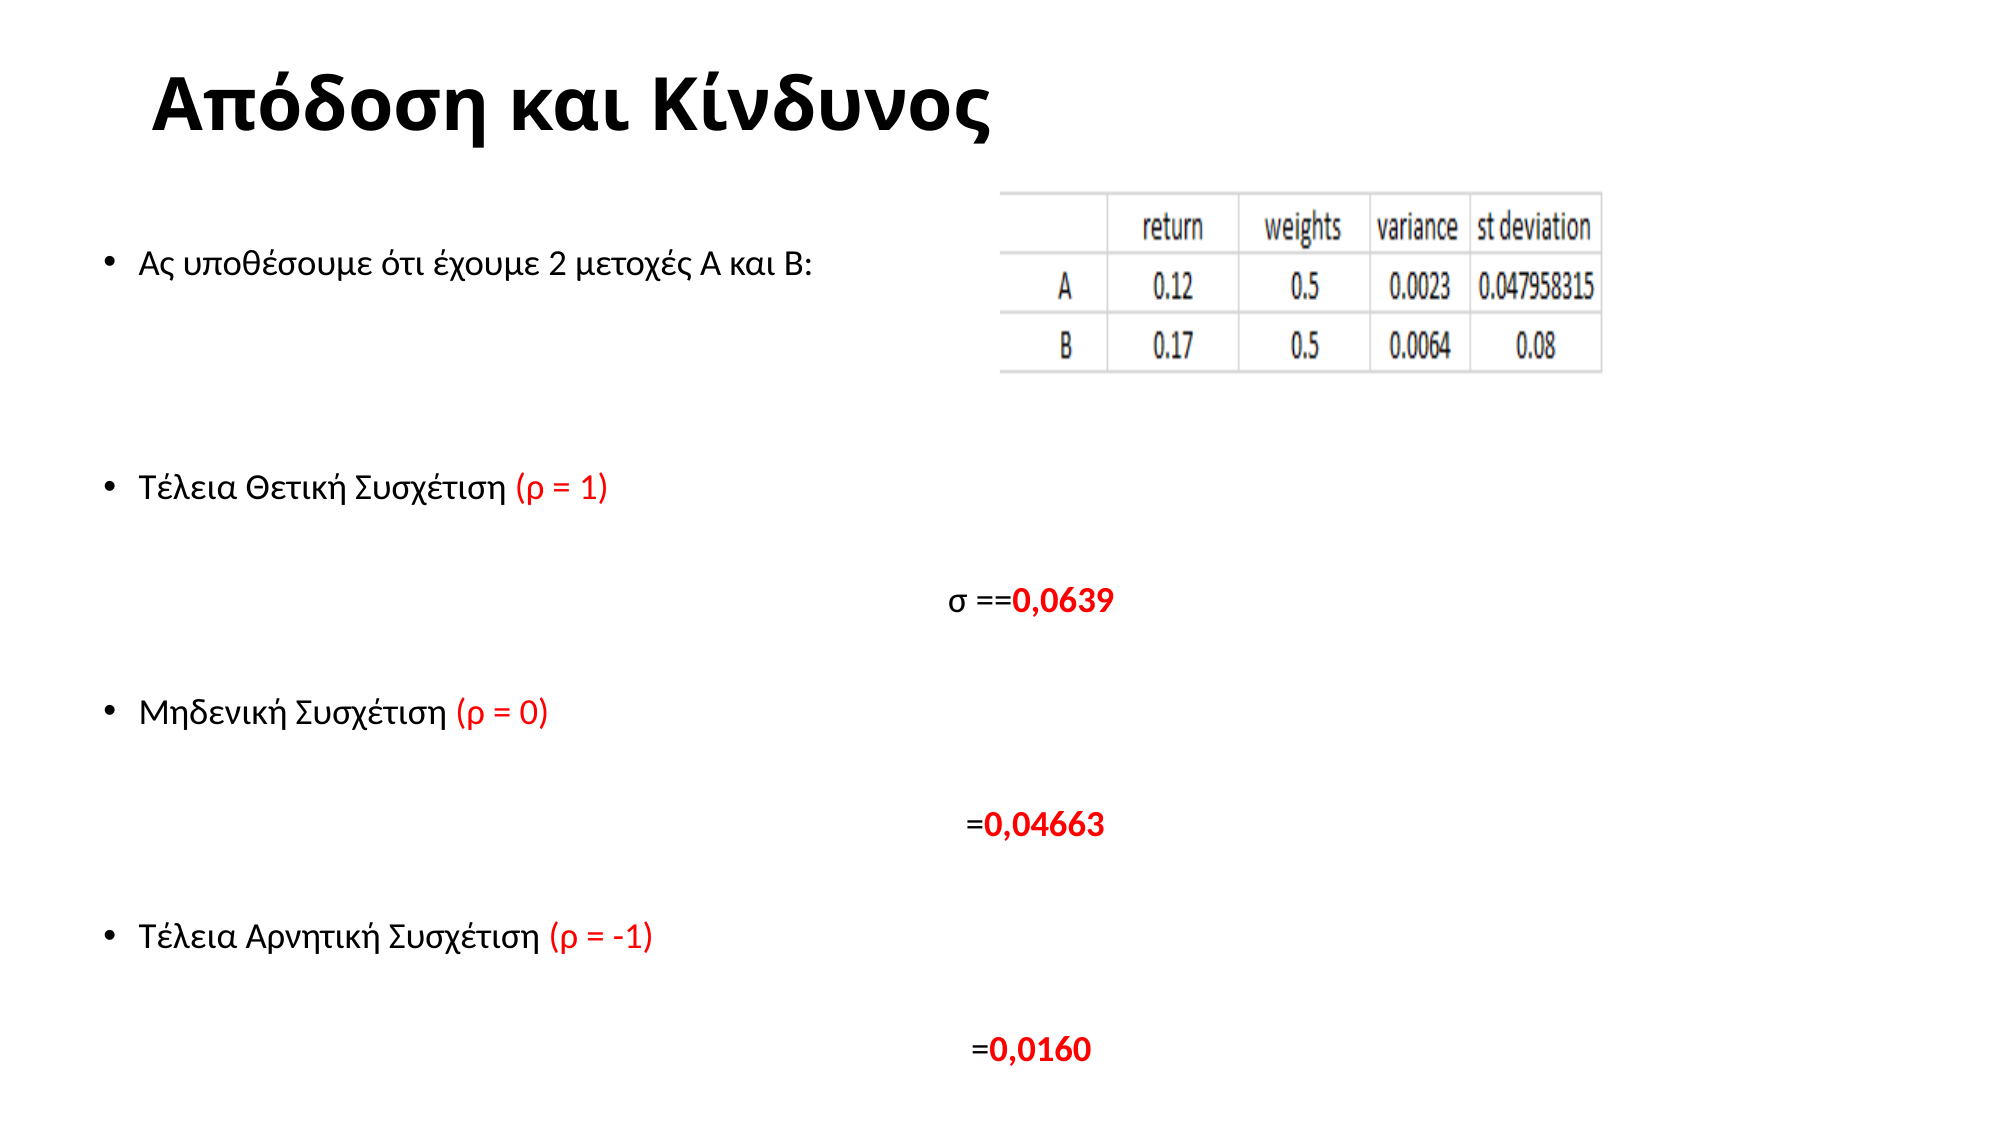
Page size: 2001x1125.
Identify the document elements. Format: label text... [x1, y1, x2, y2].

picture [999, 181, 1612, 382]
title Απόδοση και Κίνδυνος [137, 59, 1863, 155]
